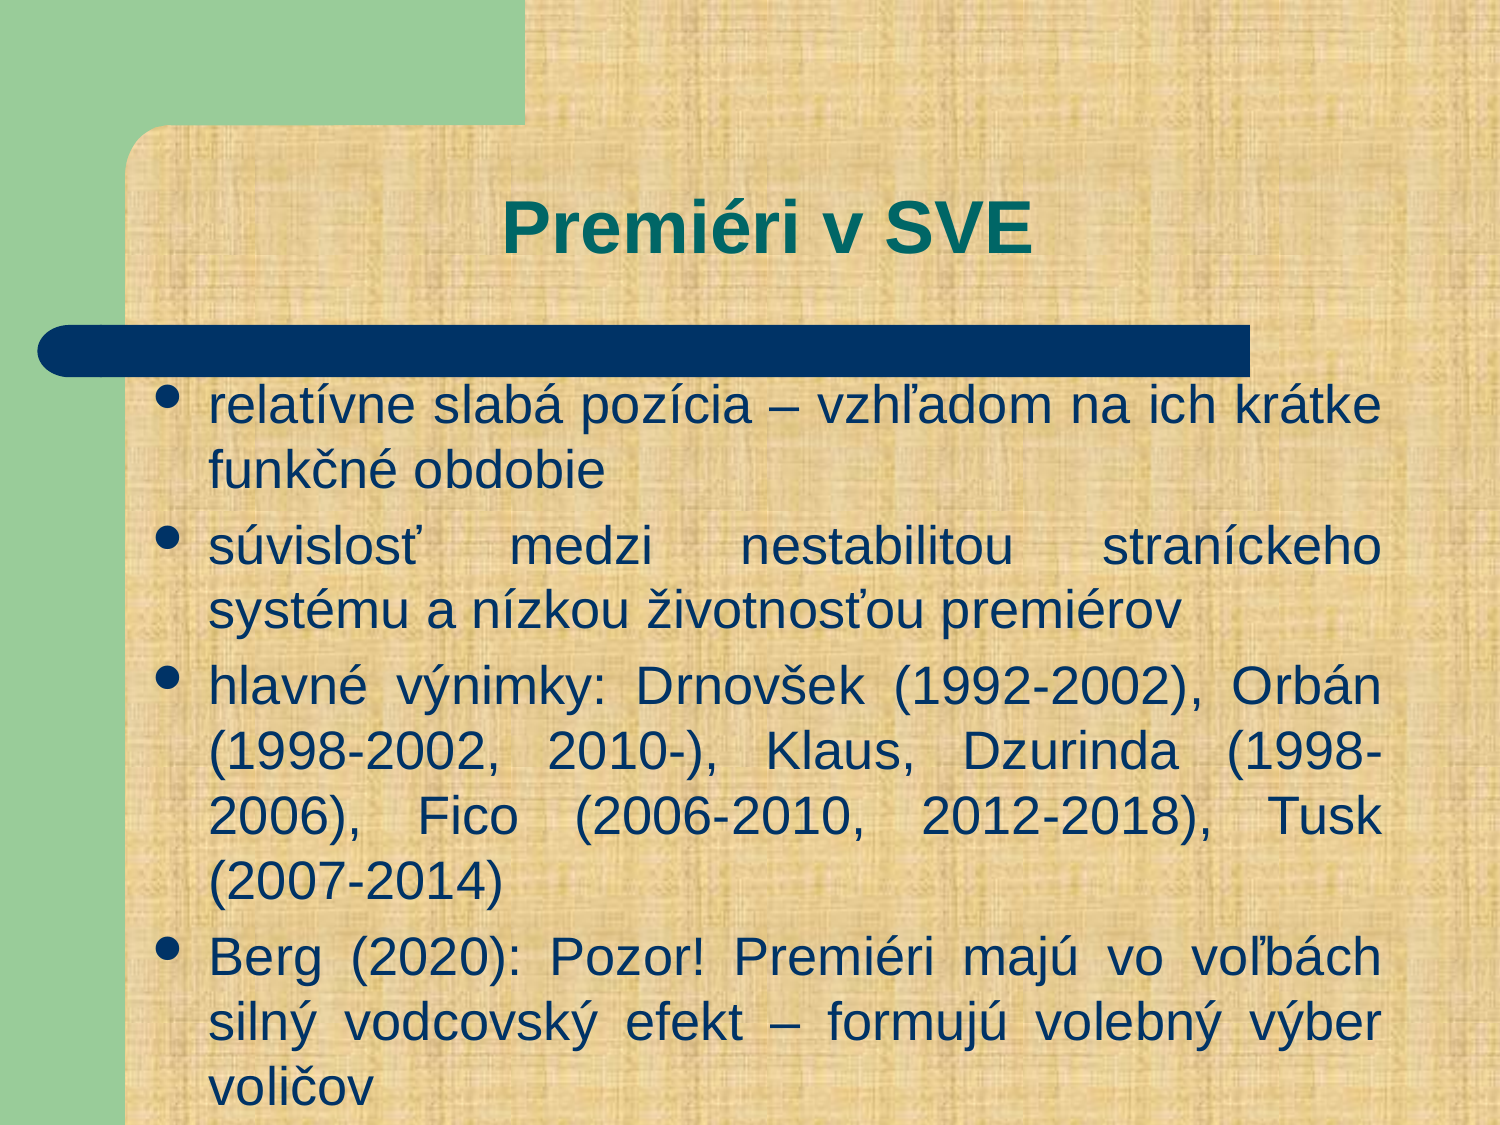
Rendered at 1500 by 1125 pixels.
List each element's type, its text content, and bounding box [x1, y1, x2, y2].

picture [125, 0, 1500, 1125]
list relatívne slabá pozícia – vzhľadom na ich krátke funkčné obdobie súvislosť medzi nestabilitou straníckeho systému a nízkou životnosťou premiérov hlavné výnimky: Drnovšek (1992-2002), Orbán (1998-2002, 2010-), Klaus, Dzurinda (1998-2006), Fico (2006-2010, 2012-2018), Tusk (2007-2014) Berg (2020): Pozor! Premiéri majú vo voľbách silný vodcovský efekt – formujú volebný výber voličov [137, 361, 1400, 1106]
title Premiéri v SVE [118, 90, 1419, 278]
